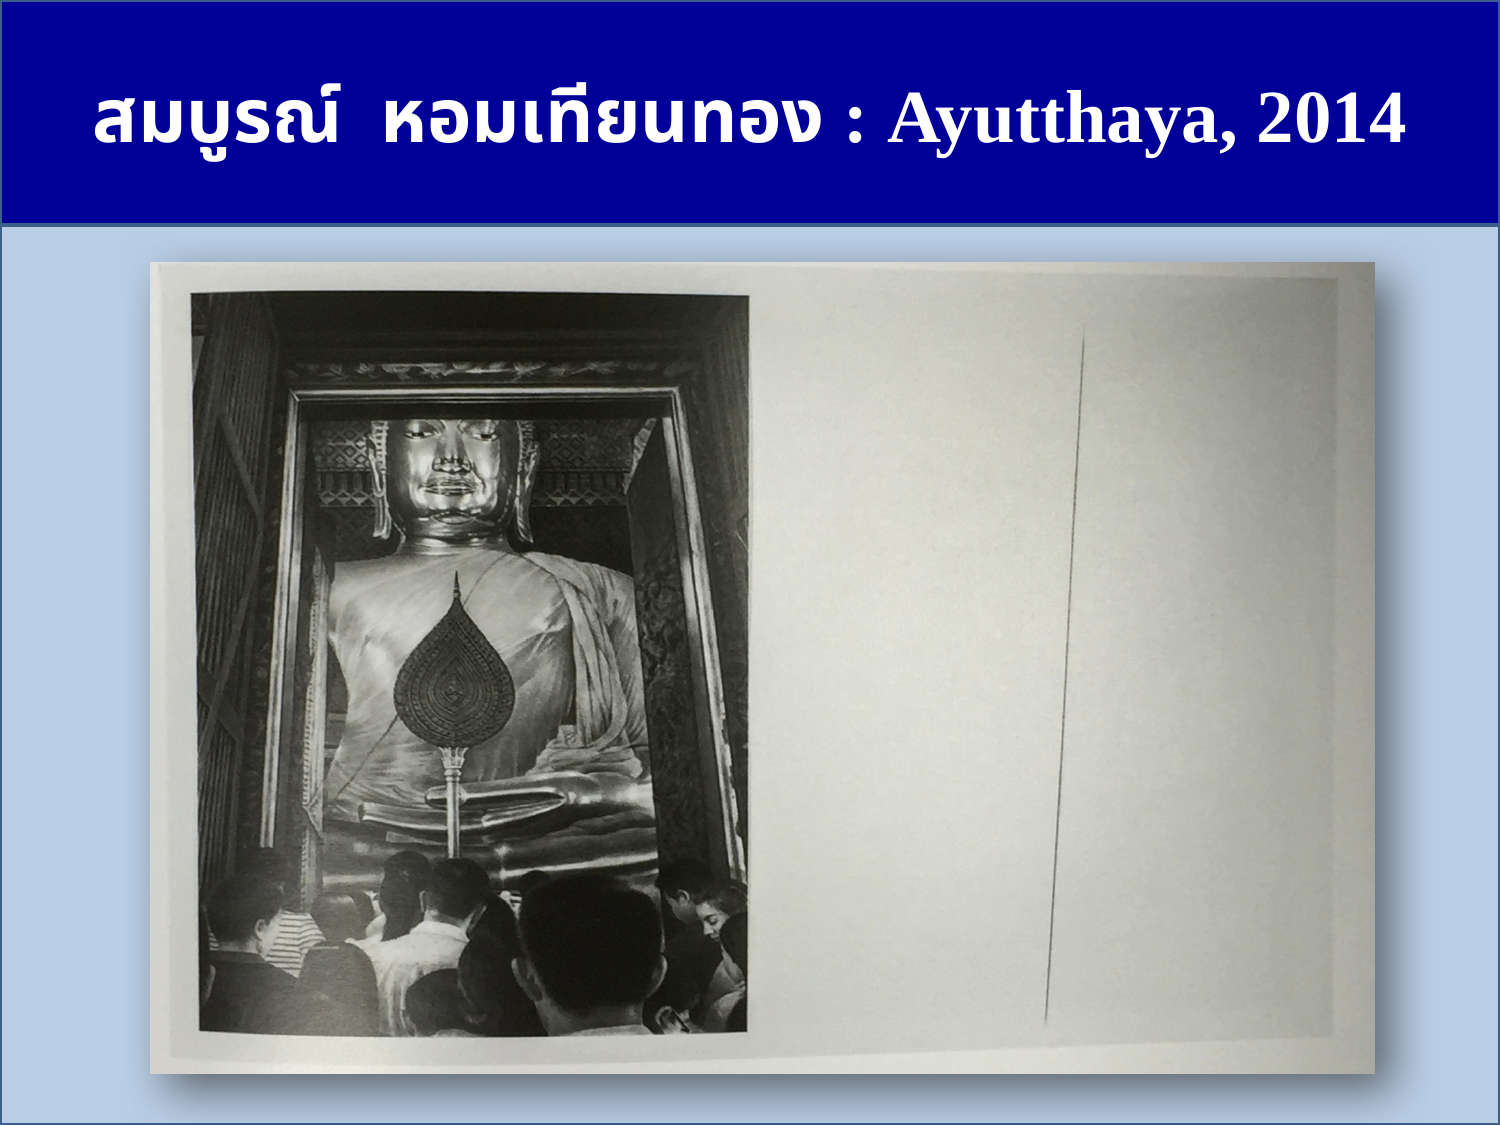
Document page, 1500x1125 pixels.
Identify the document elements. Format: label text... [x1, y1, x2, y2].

picture [149, 262, 1376, 1075]
slide_number 19 [1074, 1042, 1425, 1103]
text_box สมบูรณ์ หอมเทียนทอง : Ayutthaya, 2014 [0, 0, 1500, 223]
text_box [0, 223, 1500, 1125]
